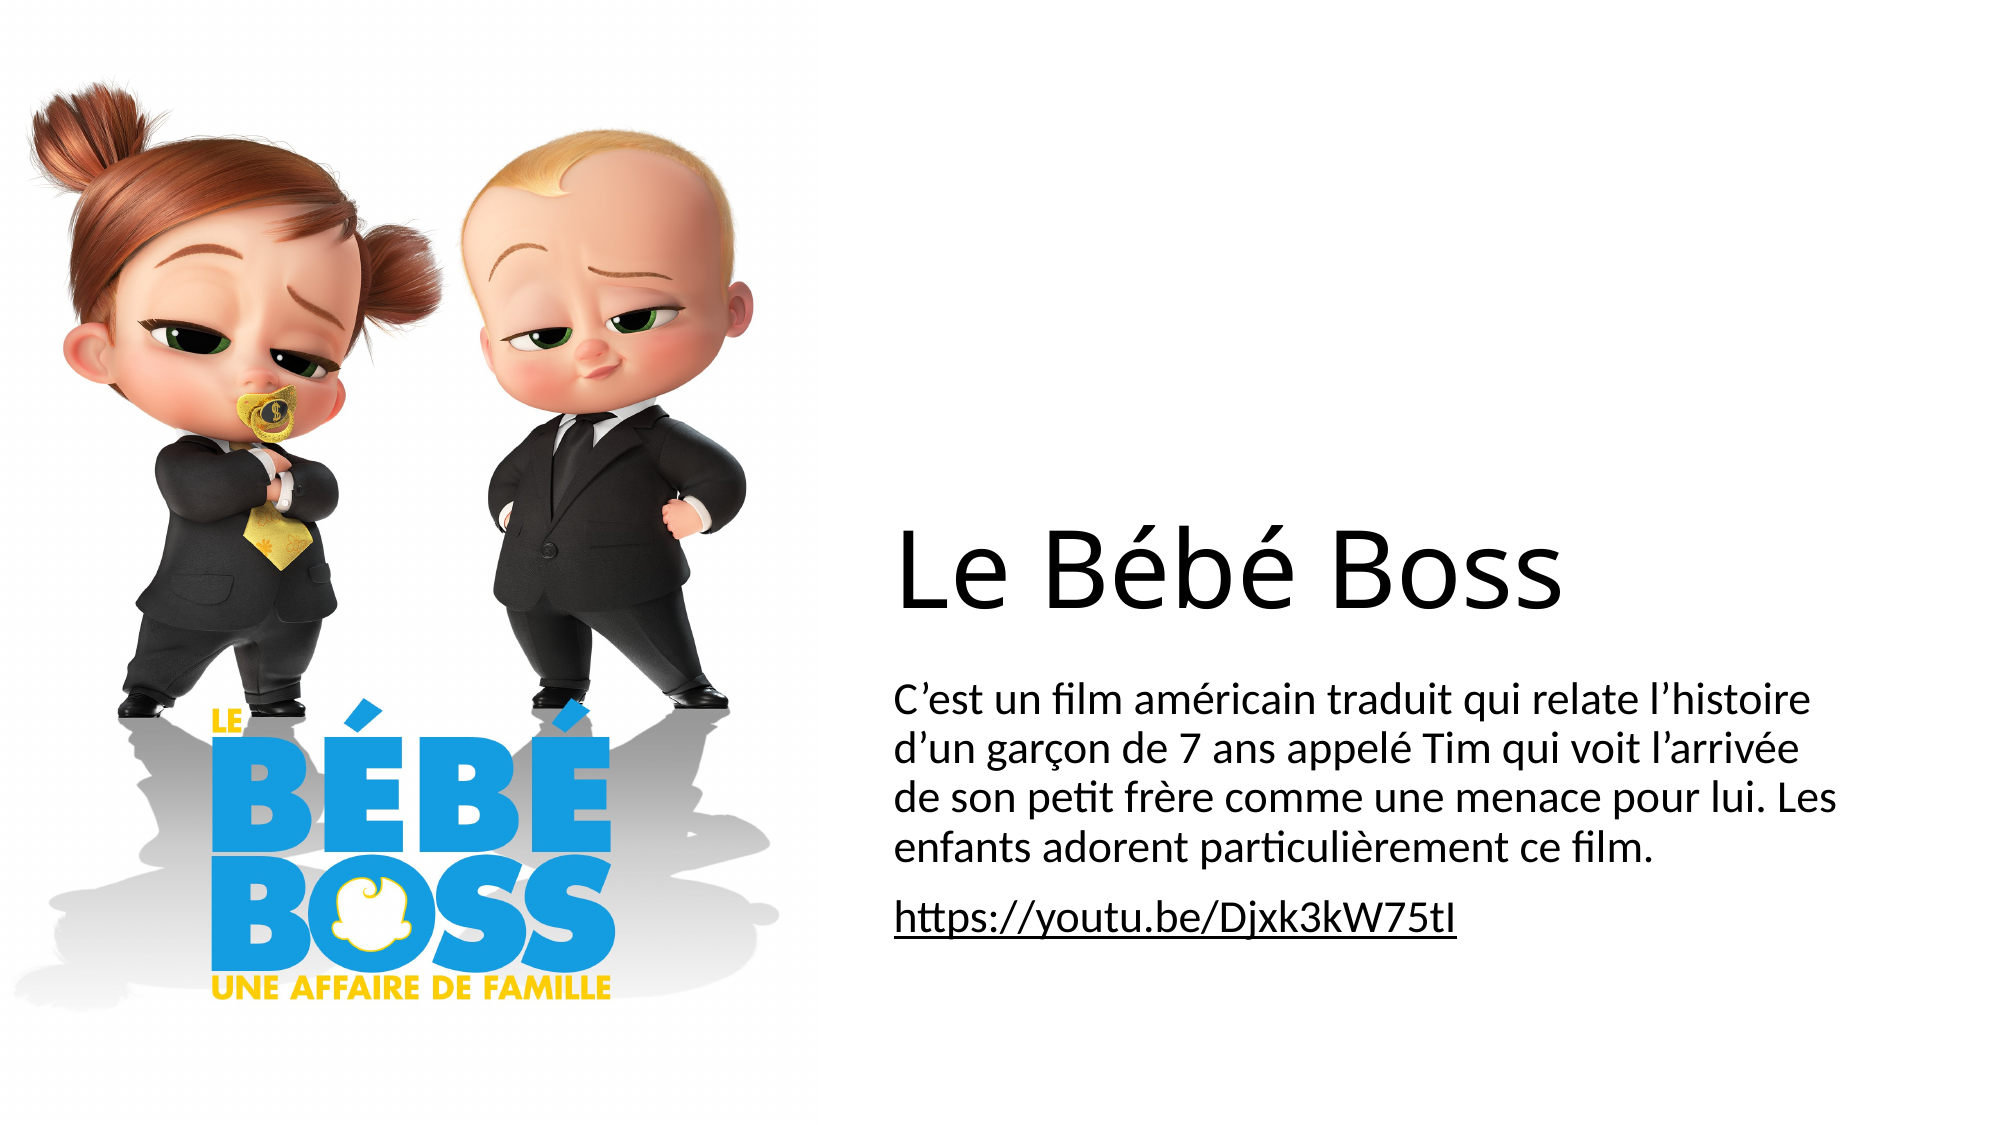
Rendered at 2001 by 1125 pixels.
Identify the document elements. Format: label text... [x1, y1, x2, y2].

text_box [820, 0, 2000, 1125]
subtitle C’est un film américain traduit qui relate l’histoire d’un garçon de 7 ans appelé Tim qui voit l’arrivée de son petit frère comme une menace pour lui. Les enfants adorent particulièrement ce film. https://youtu.be/Djxk3kW75tI [878, 667, 1863, 1007]
title Le Bébé Boss [878, 90, 1863, 639]
picture [0, 0, 820, 1125]
